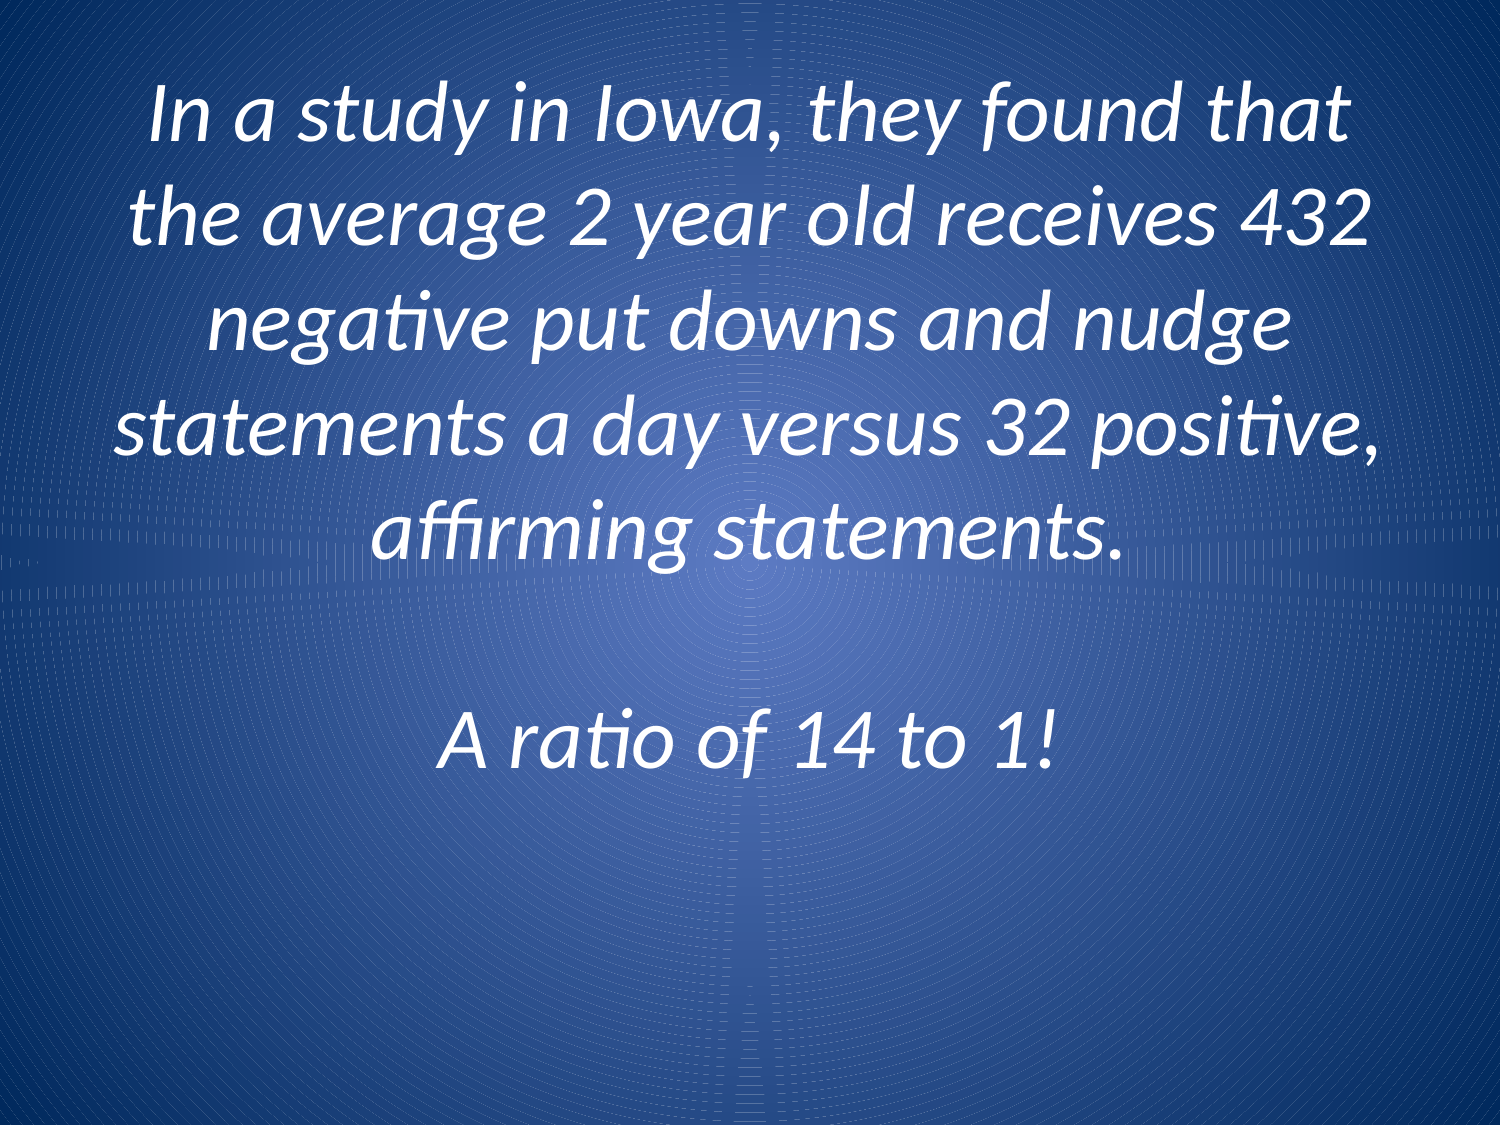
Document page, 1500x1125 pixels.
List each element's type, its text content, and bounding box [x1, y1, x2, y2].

title In a study in Iowa, they found that the average 2 year old receives 432 negative put downs and nudge statements a day versus 32 positive, affirming statements. A ratio of 14 to 1! [75, 45, 1425, 900]
